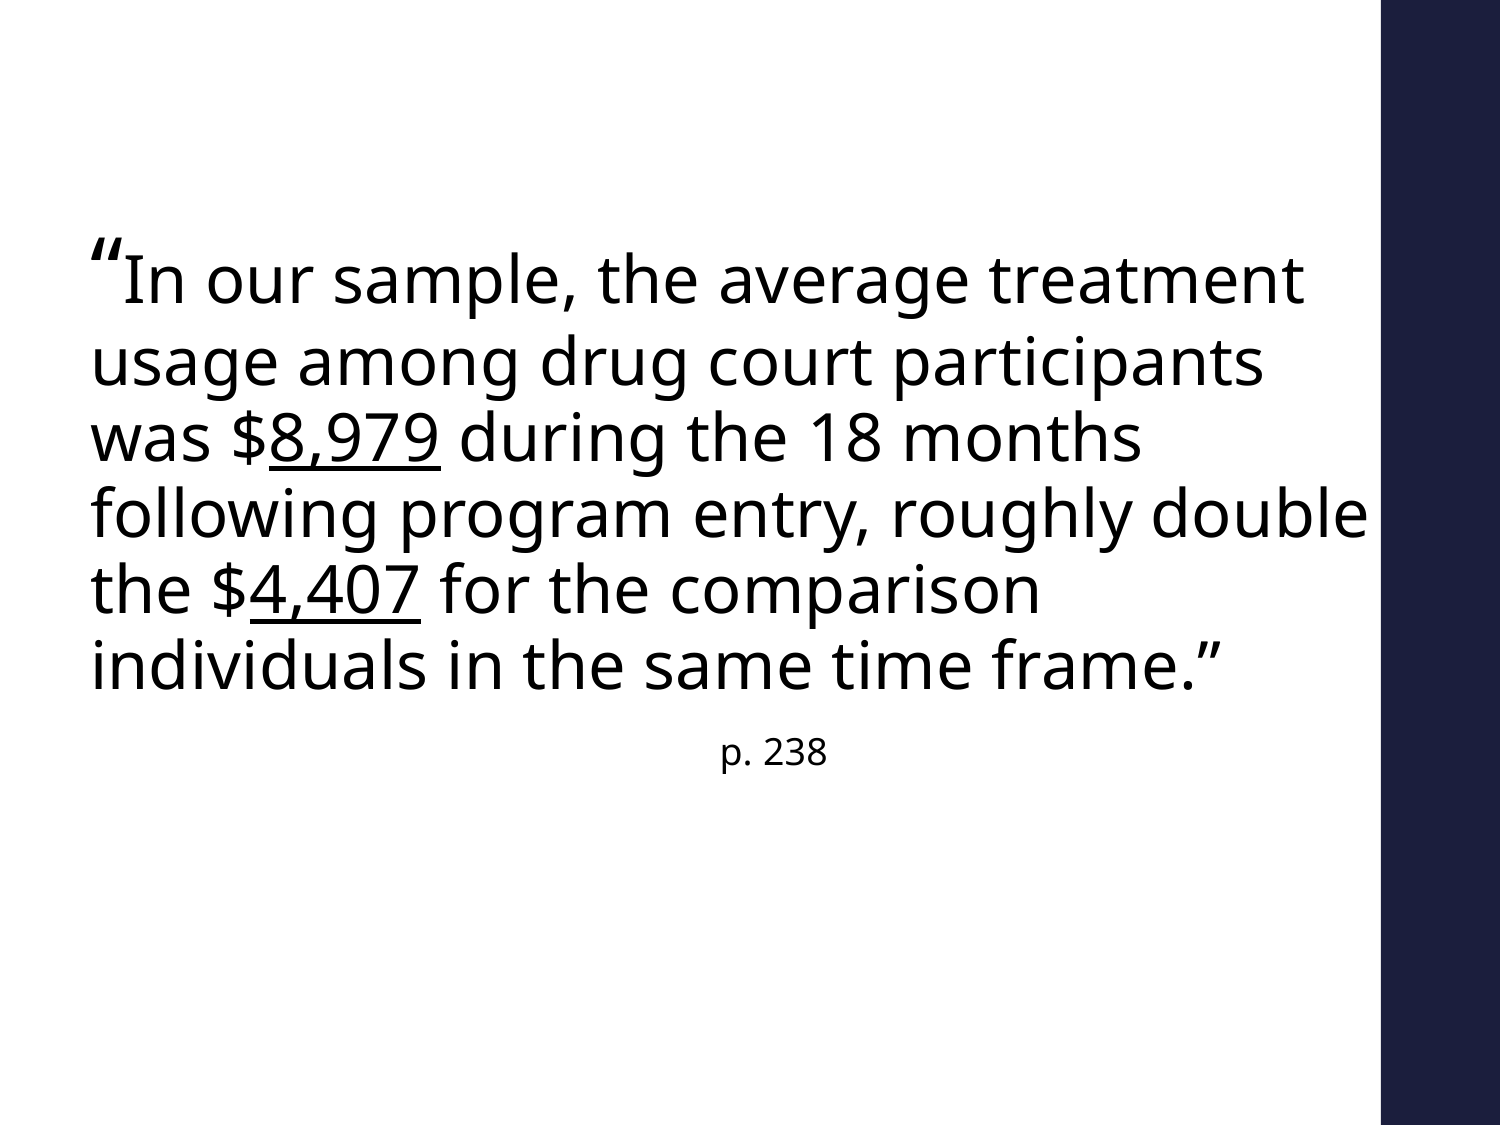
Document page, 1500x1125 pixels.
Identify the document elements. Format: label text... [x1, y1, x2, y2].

list “In our sample, the average treatment usage among drug court participants was $8,979 during the 18 months following program entry, roughly double the $4,407 for the comparison individuals in the same time frame.” p. 238 [75, 212, 1388, 1005]
